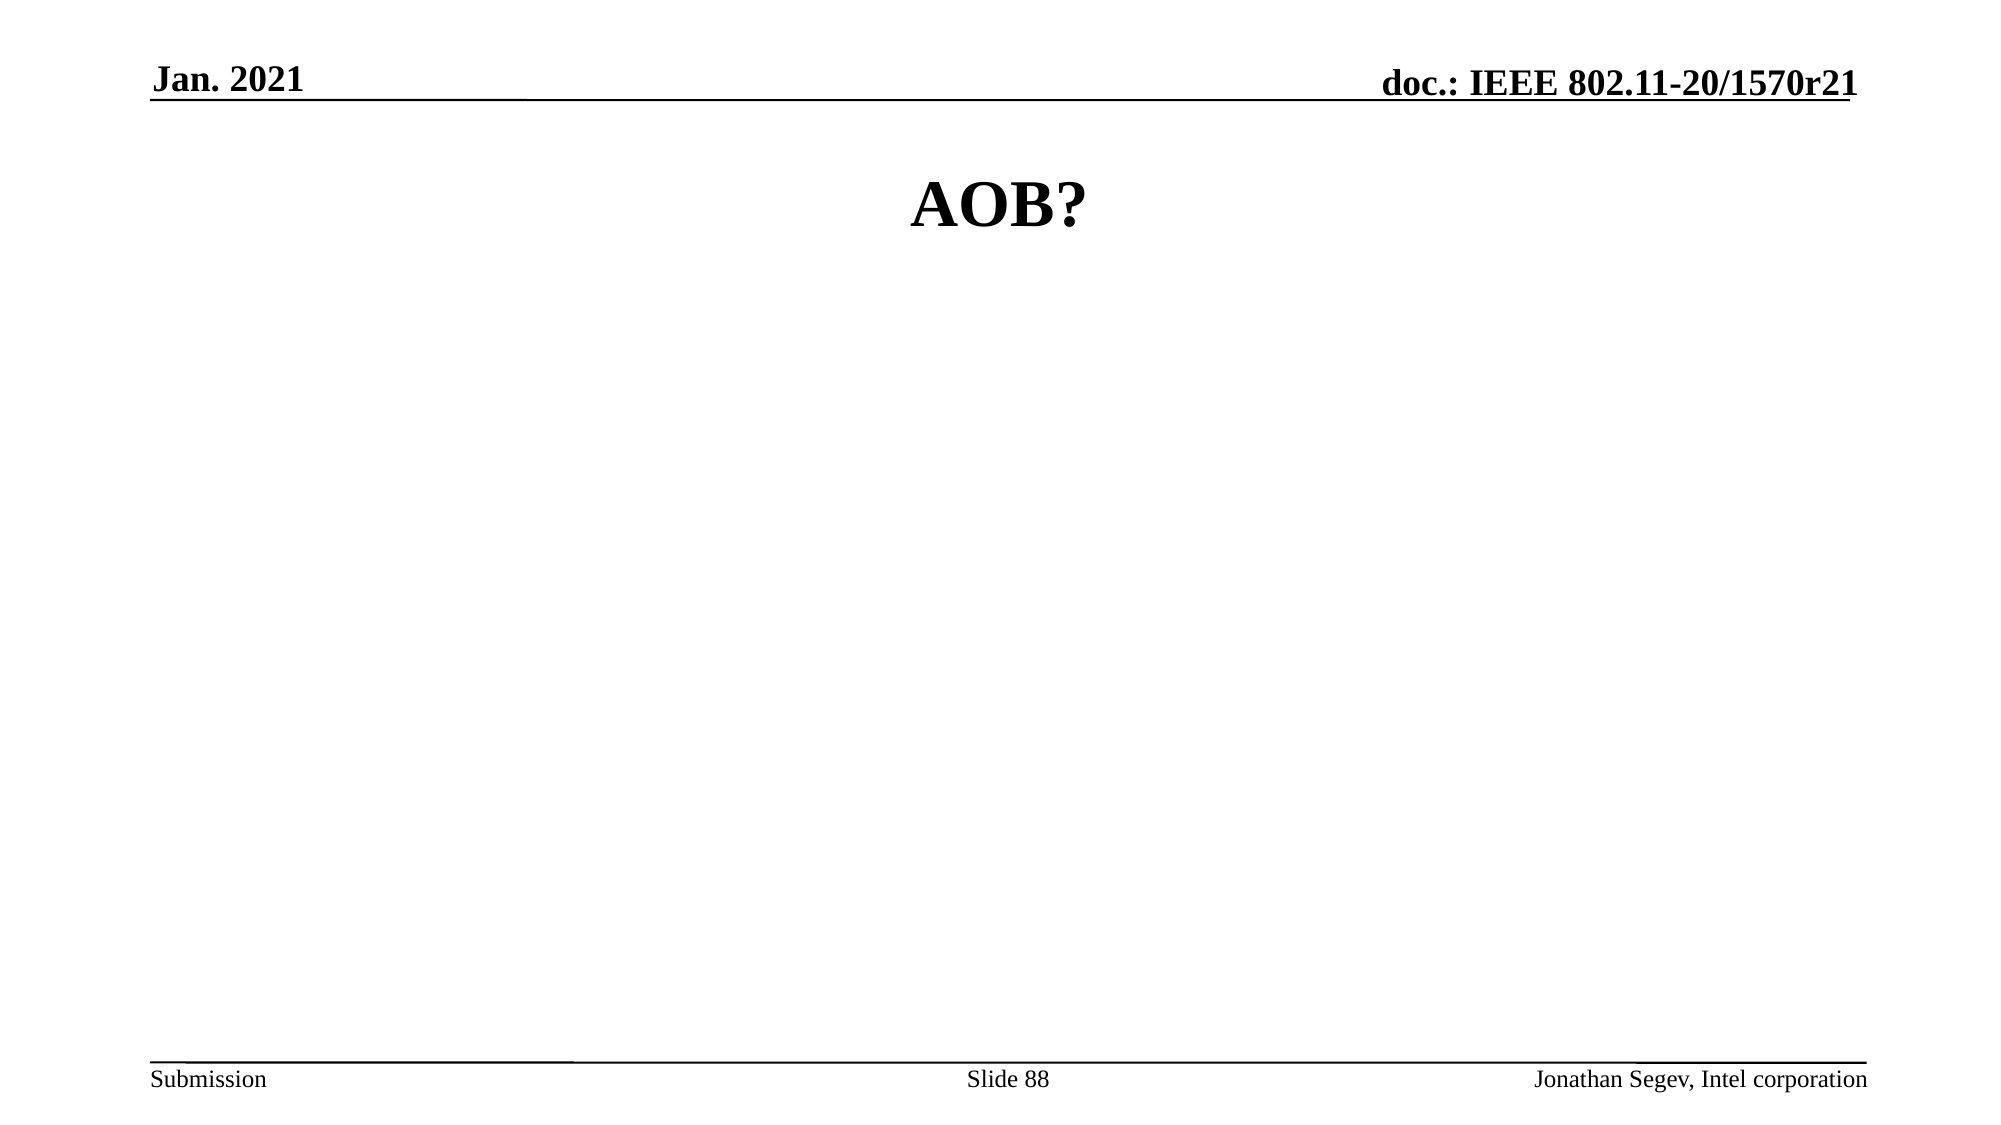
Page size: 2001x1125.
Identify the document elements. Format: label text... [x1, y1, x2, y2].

footer Jonathan Segev, Intel corporation [1171, 1061, 1869, 1093]
slide_number Slide 88 [950, 1061, 1067, 1123]
title AOB? [149, 112, 1850, 288]
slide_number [152, 54, 563, 100]
